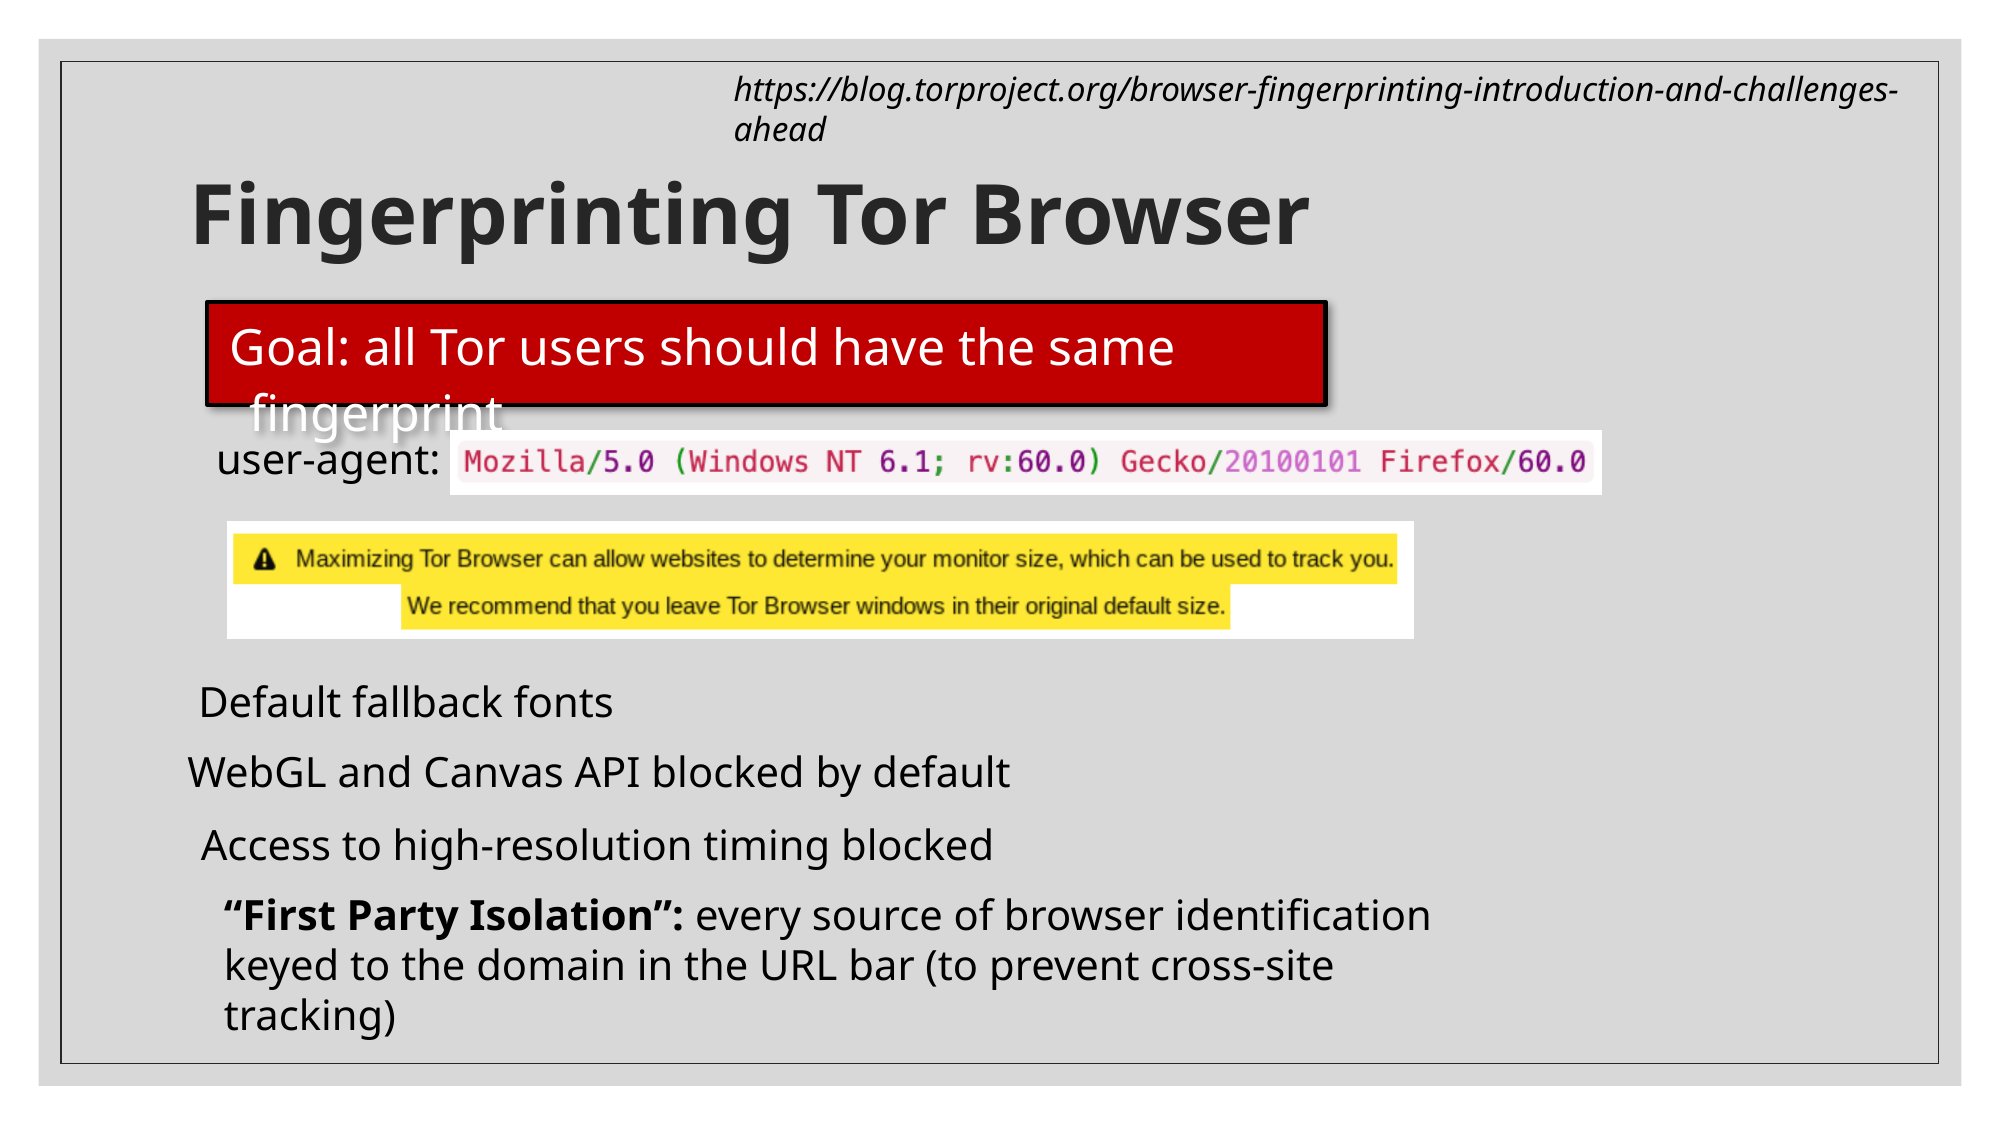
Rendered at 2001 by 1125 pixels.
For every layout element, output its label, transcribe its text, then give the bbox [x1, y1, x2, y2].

list Goal: all Tor users should have the same fingerprint [207, 331, 1326, 405]
text_box Access to high-resolution timing blocked [186, 811, 1010, 876]
text_box “First Party Isolation”: every source of browser identification keyed to the domain in the URL bar (to prevent cross-site tracking) [209, 881, 1491, 1047]
text_box Default fallback fonts [183, 668, 629, 734]
picture [449, 430, 1602, 495]
text_box WebGL and Canvas API blocked by default [172, 737, 1026, 803]
picture [227, 521, 1414, 639]
text_box https://blog.torproject.org/browser-fingerprinting-introduction-and-challenges-ahead [718, 60, 2000, 156]
text_box user-agent: [201, 426, 456, 491]
title Fingerprinting Tor Browser [174, 105, 1825, 331]
